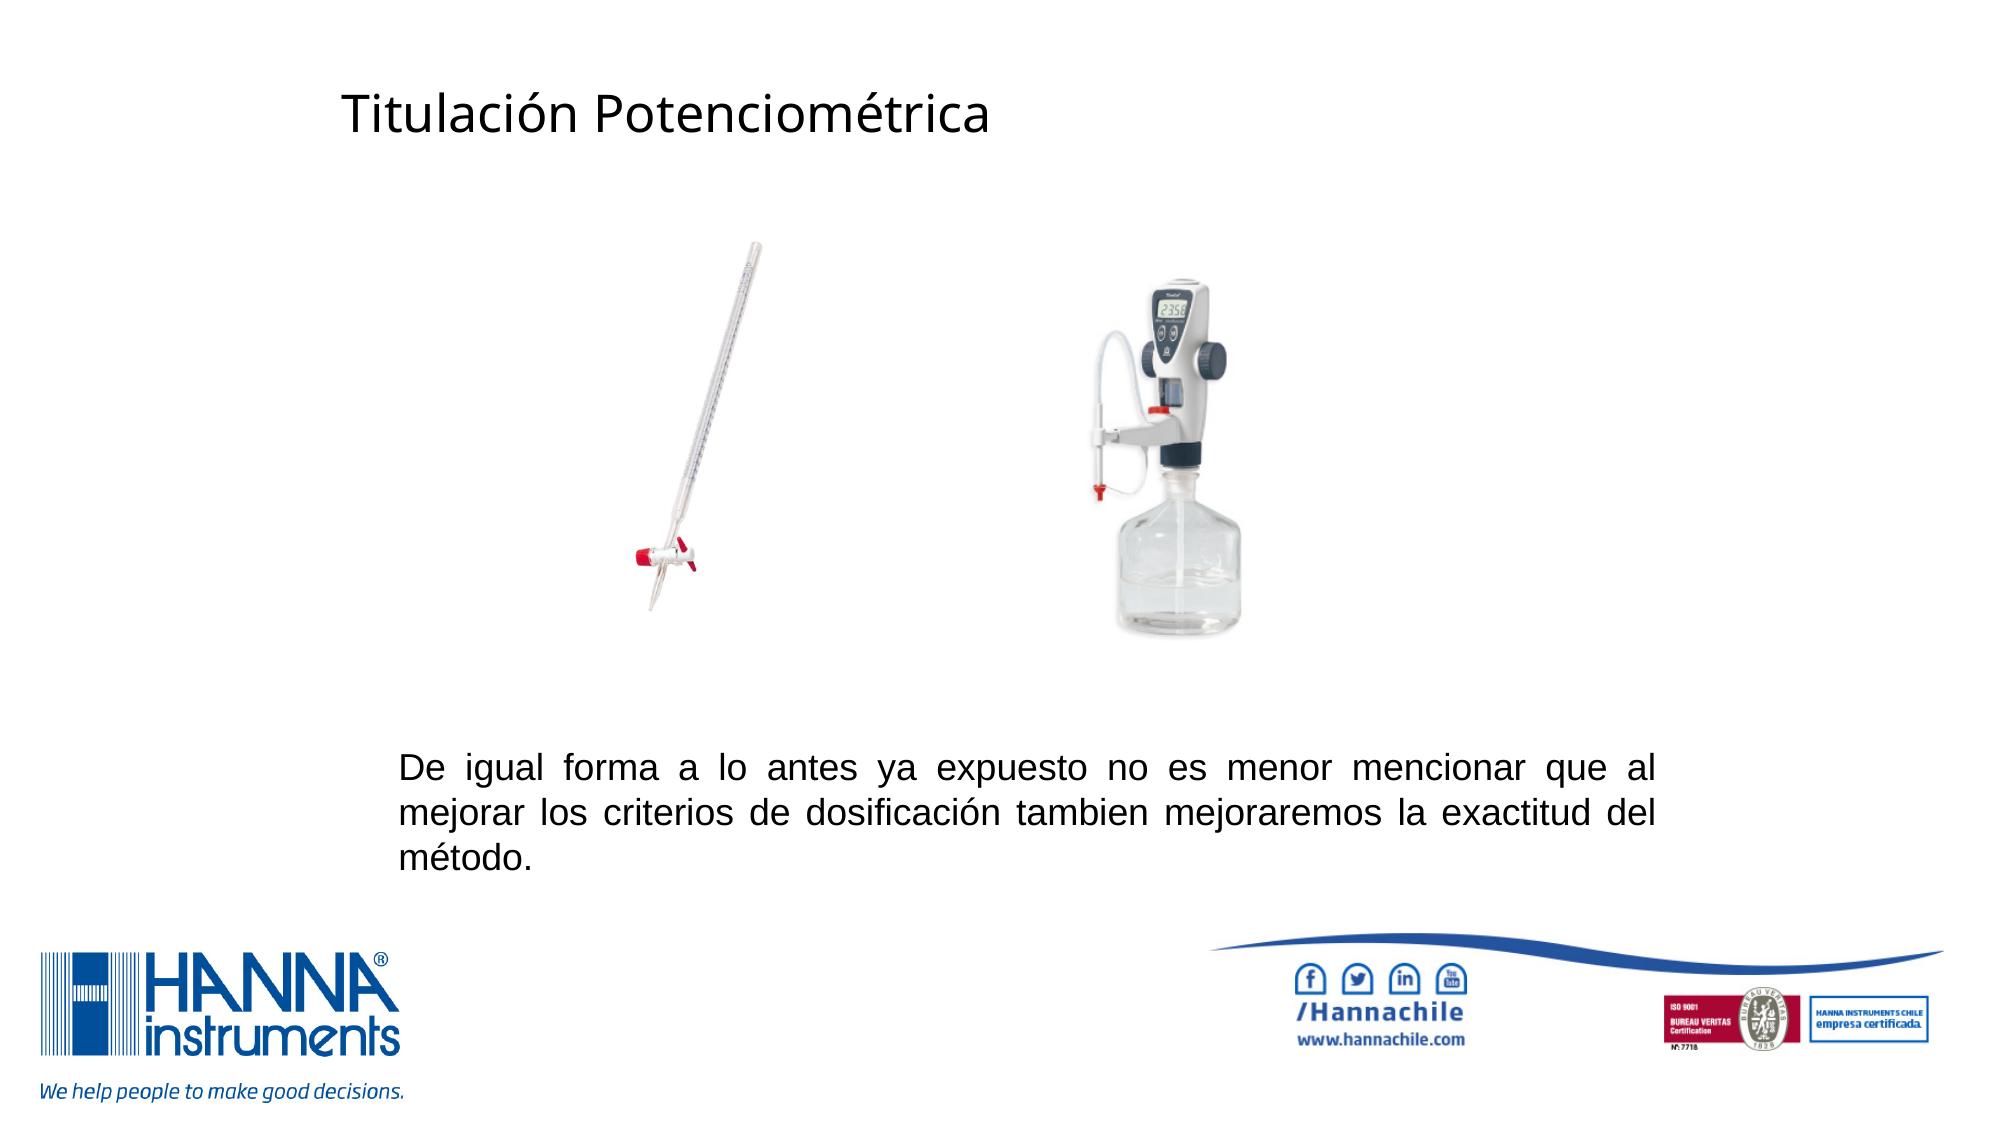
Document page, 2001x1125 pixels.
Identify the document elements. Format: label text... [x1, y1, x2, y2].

picture [1208, 931, 1945, 1062]
picture [31, 946, 417, 1111]
picture [901, 274, 1452, 641]
title Titulación Potenciométrica [326, 66, 1360, 165]
text_box De igual forma a lo antes ya expuesto no es menor mencionar que al mejorar los criterios de dosificación tambien mejoraremos la exactitud del método. [383, 735, 1672, 886]
picture [593, 205, 807, 641]
